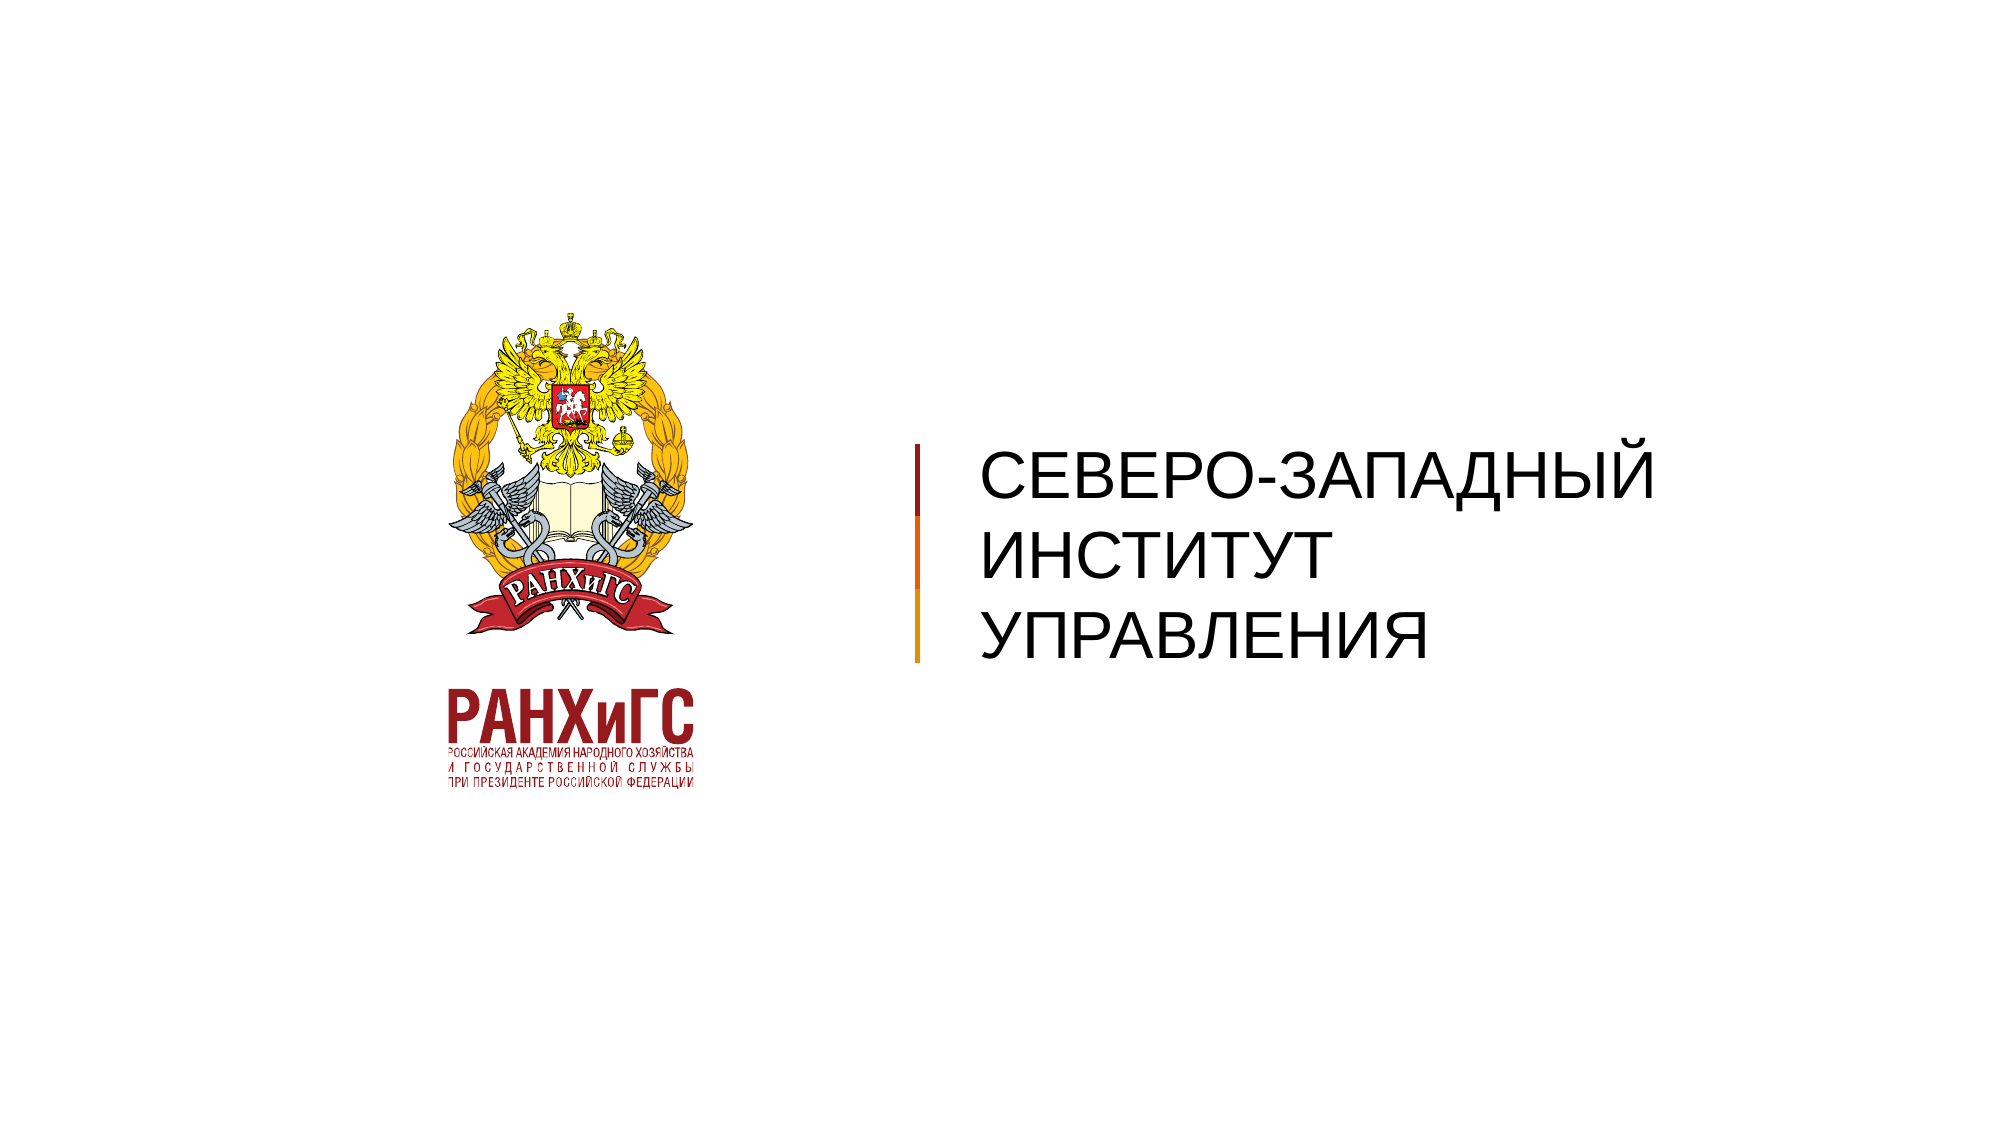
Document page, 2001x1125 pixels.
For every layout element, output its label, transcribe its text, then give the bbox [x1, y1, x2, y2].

picture [448, 313, 694, 790]
text_box СЕВЕРО-ЗАПАДНЫЙ ИНСТИТУТ УПРАВЛЕНИЯ [959, 421, 1717, 682]
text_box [917, 443, 934, 663]
